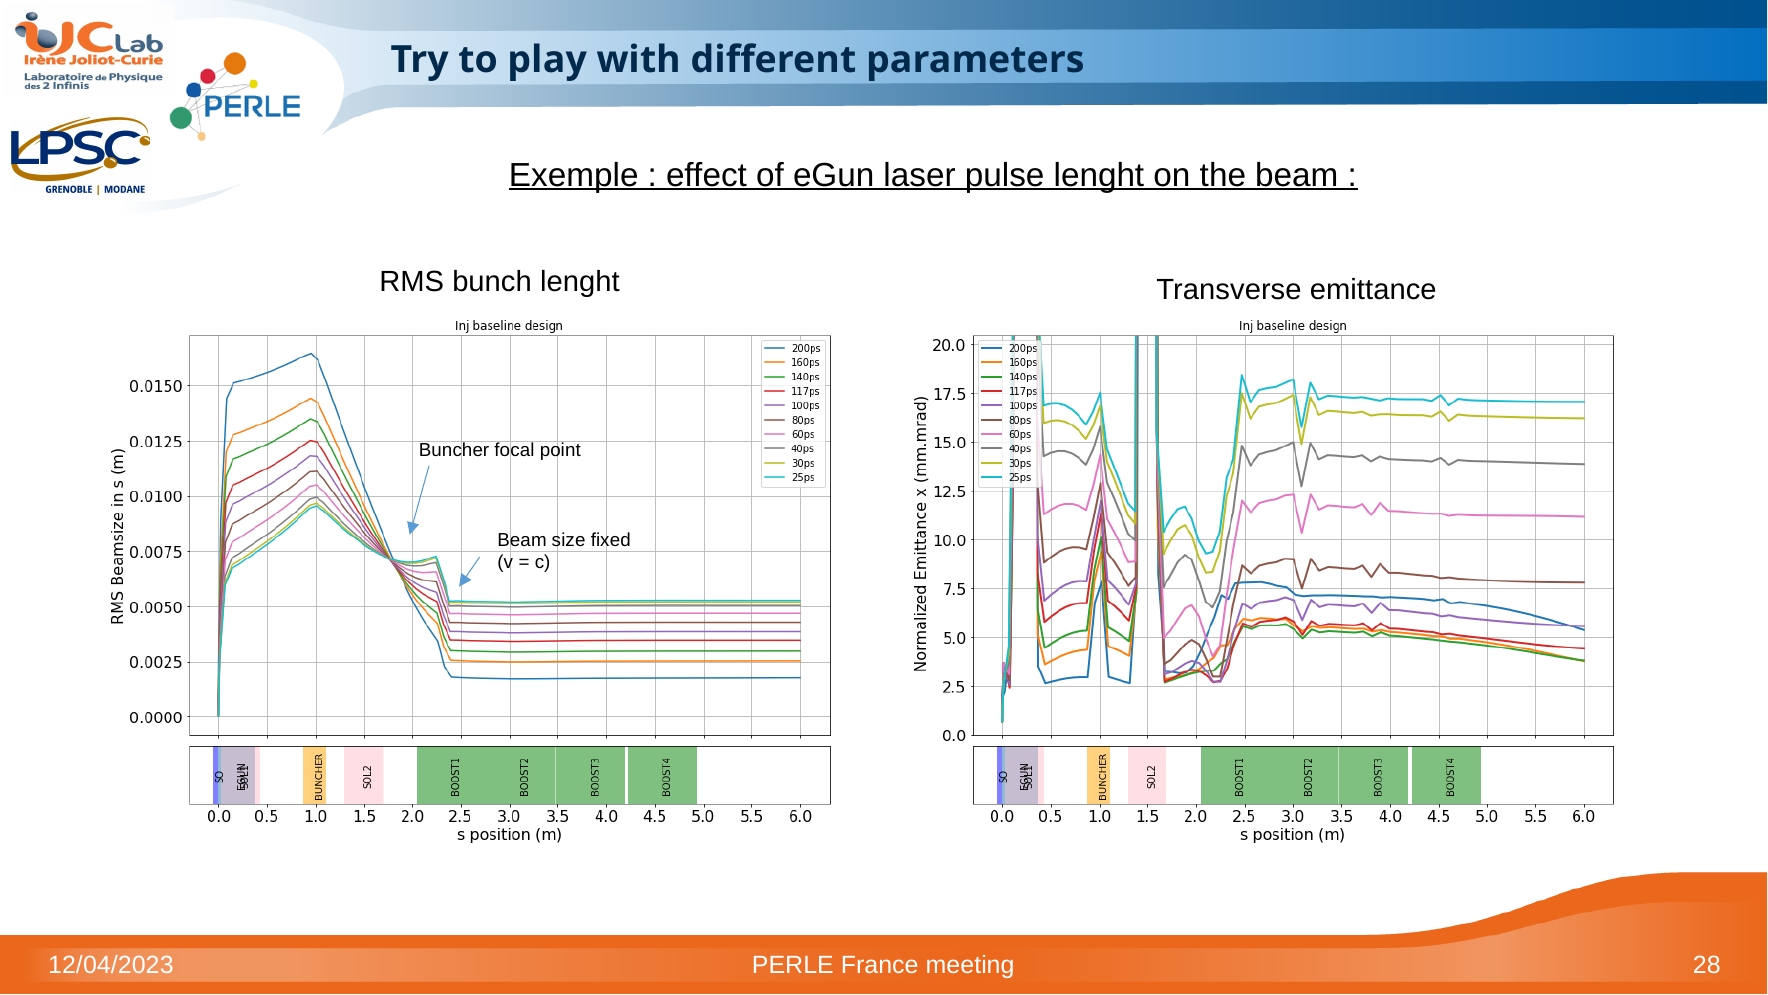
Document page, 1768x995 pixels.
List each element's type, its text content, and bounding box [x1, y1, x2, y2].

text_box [409, 465, 429, 535]
text_box RMS bunch lenght [364, 254, 636, 305]
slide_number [33, 937, 429, 991]
title Try to play with different parameters [375, 24, 1309, 96]
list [104, 313, 835, 849]
picture [0, 0, 1768, 994]
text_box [459, 557, 480, 587]
slide_number 28 [1338, 937, 1736, 991]
text_box Transverse emittance [1141, 263, 1453, 313]
text_box Exemple : effect of eGun laser pulse lenght on the beam : [494, 145, 1374, 201]
footer PERLE France meeting [481, 937, 1286, 991]
